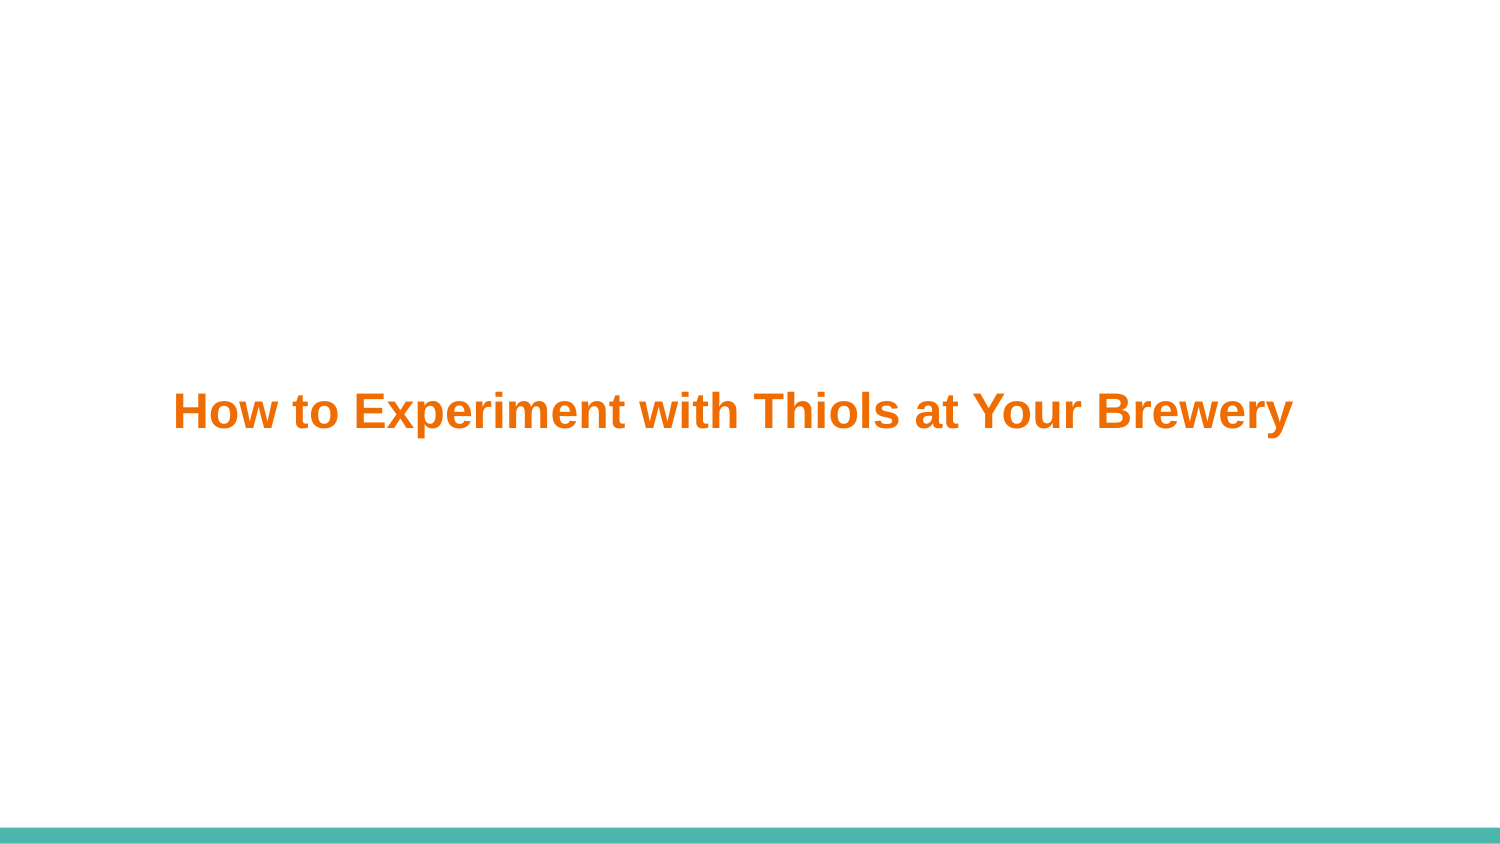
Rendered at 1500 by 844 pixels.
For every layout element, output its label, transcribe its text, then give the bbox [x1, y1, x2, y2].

title How to Experiment with Thiols at Your Brewery [41, 363, 1440, 480]
